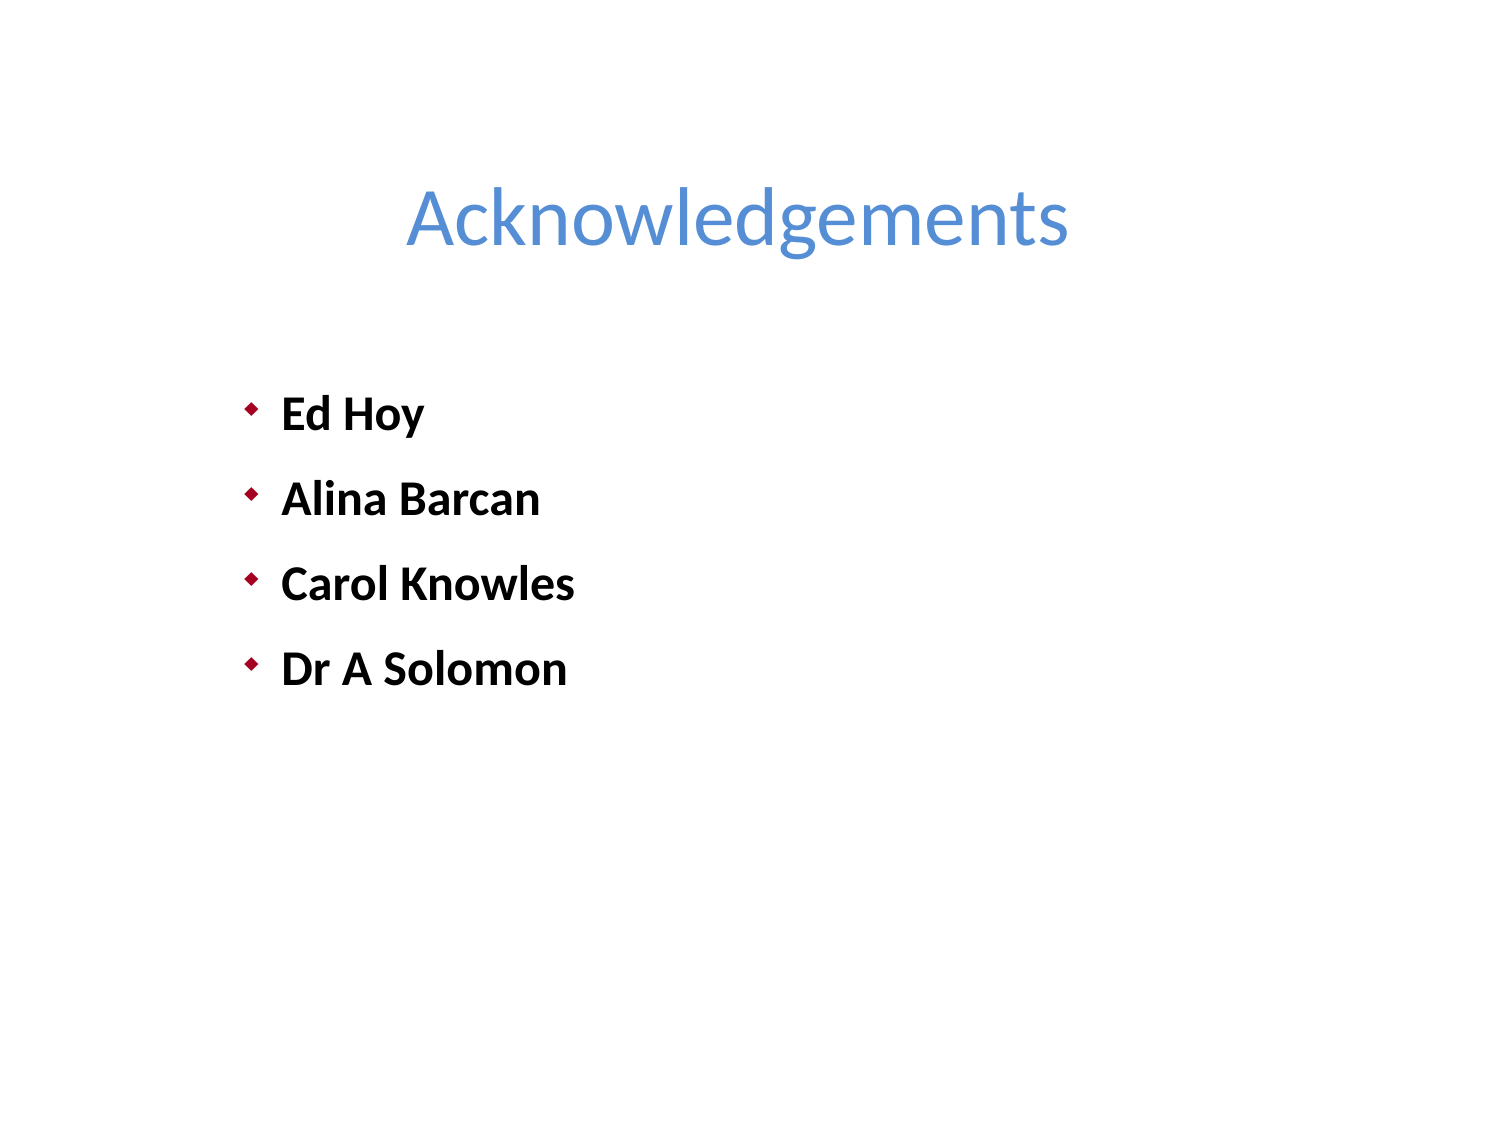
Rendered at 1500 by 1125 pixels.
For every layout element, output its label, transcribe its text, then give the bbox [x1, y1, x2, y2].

text_box Ed Hoy Alina Barcan Carol Knowles Dr A Solomon [229, 373, 1352, 789]
title Acknowledgements [100, 118, 1376, 306]
